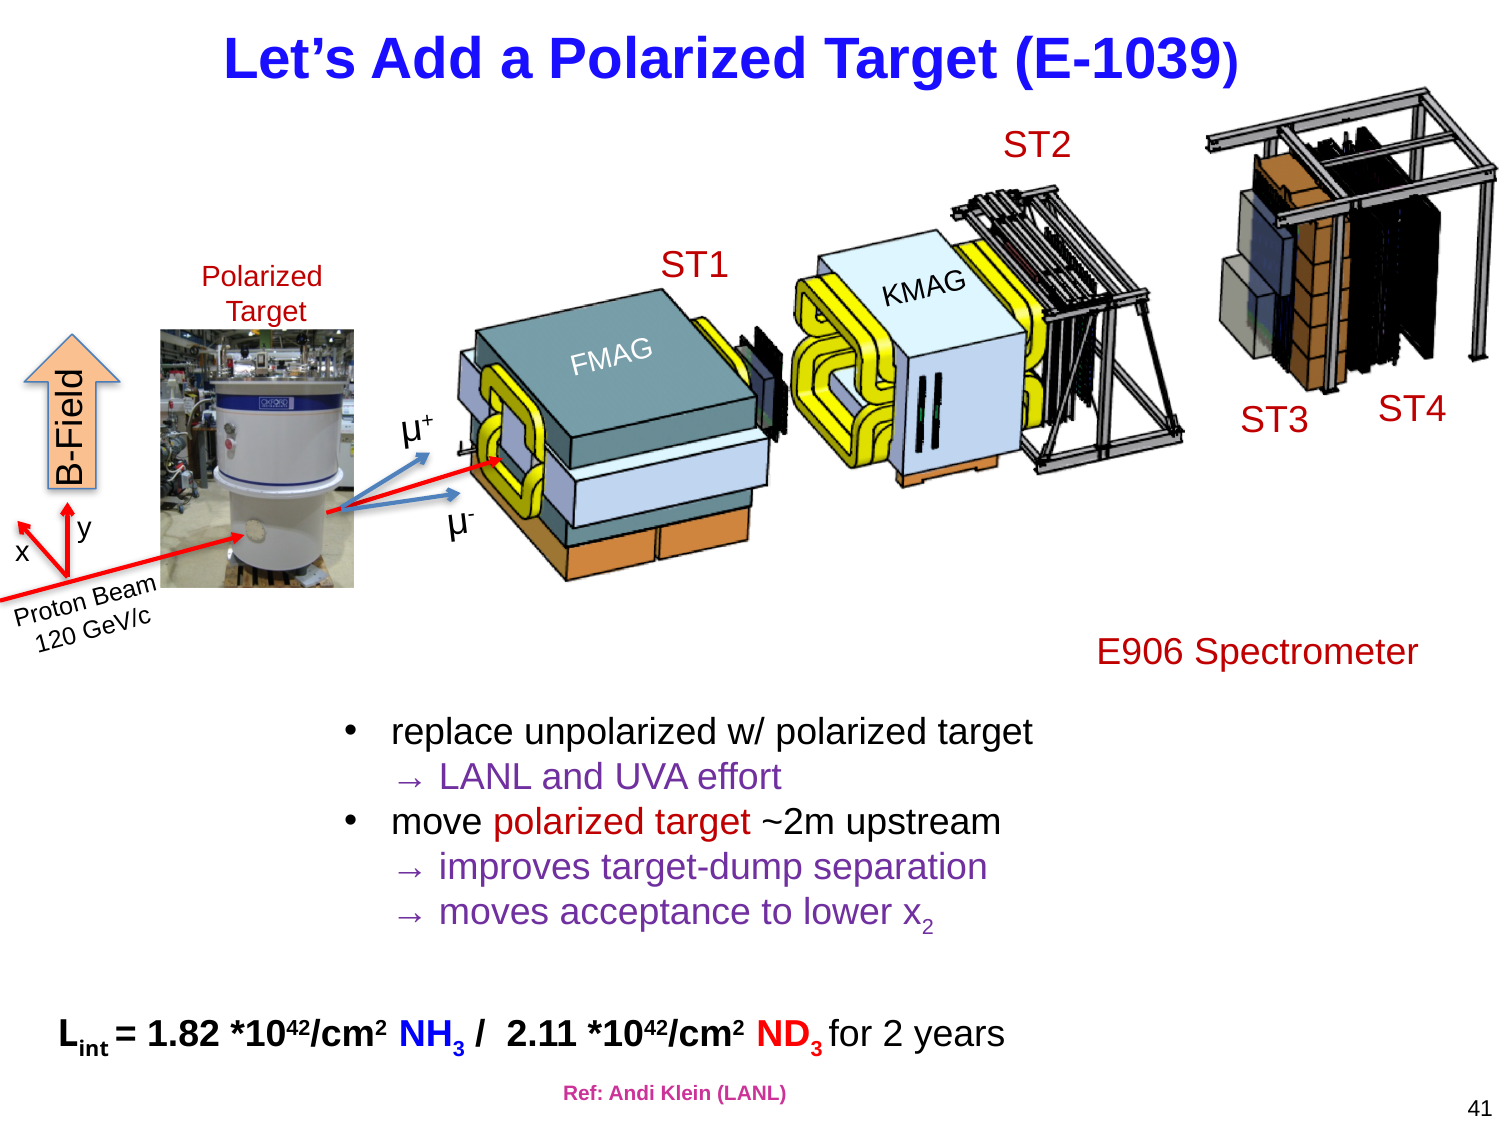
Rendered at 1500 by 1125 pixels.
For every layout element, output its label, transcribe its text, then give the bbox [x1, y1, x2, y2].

text_box E906 Spectrometer [1081, 619, 1444, 680]
text_box y [62, 501, 67, 517]
text_box Lint = 1.82 *1042/cm2 NH3 / 2.11 *1042/cm2 ND3 for 2 years [42, 1001, 1063, 1068]
text_box replace unpolarized w/ polarized target → LANL and UVA effort move polarized target ~2m upstream → improves target-dump separation → moves acceptance to lower x2 [329, 699, 1150, 946]
text_box Proton Beam 120 GeV/c [0, 609, 203, 676]
text_box x [0, 524, 13, 533]
text_box B-Field [37, 184, 97, 503]
text_box 41 [1460, 1085, 1500, 1125]
picture [127, 330, 387, 587]
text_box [17, 520, 68, 533]
text_box [97, 357, 121, 383]
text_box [326, 458, 332, 514]
text_box Ref: Andi Klein (LANL) [449, 1072, 900, 1112]
text_box Polarized Target [170, 249, 363, 335]
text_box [337, 395, 499, 555]
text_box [0, 534, 245, 601]
picture [438, 68, 1500, 593]
text_box [23, 368, 37, 383]
text_box Let’s Add a Polarized Target (E-1039) [75, 12, 1388, 90]
text_box y [68, 501, 113, 533]
